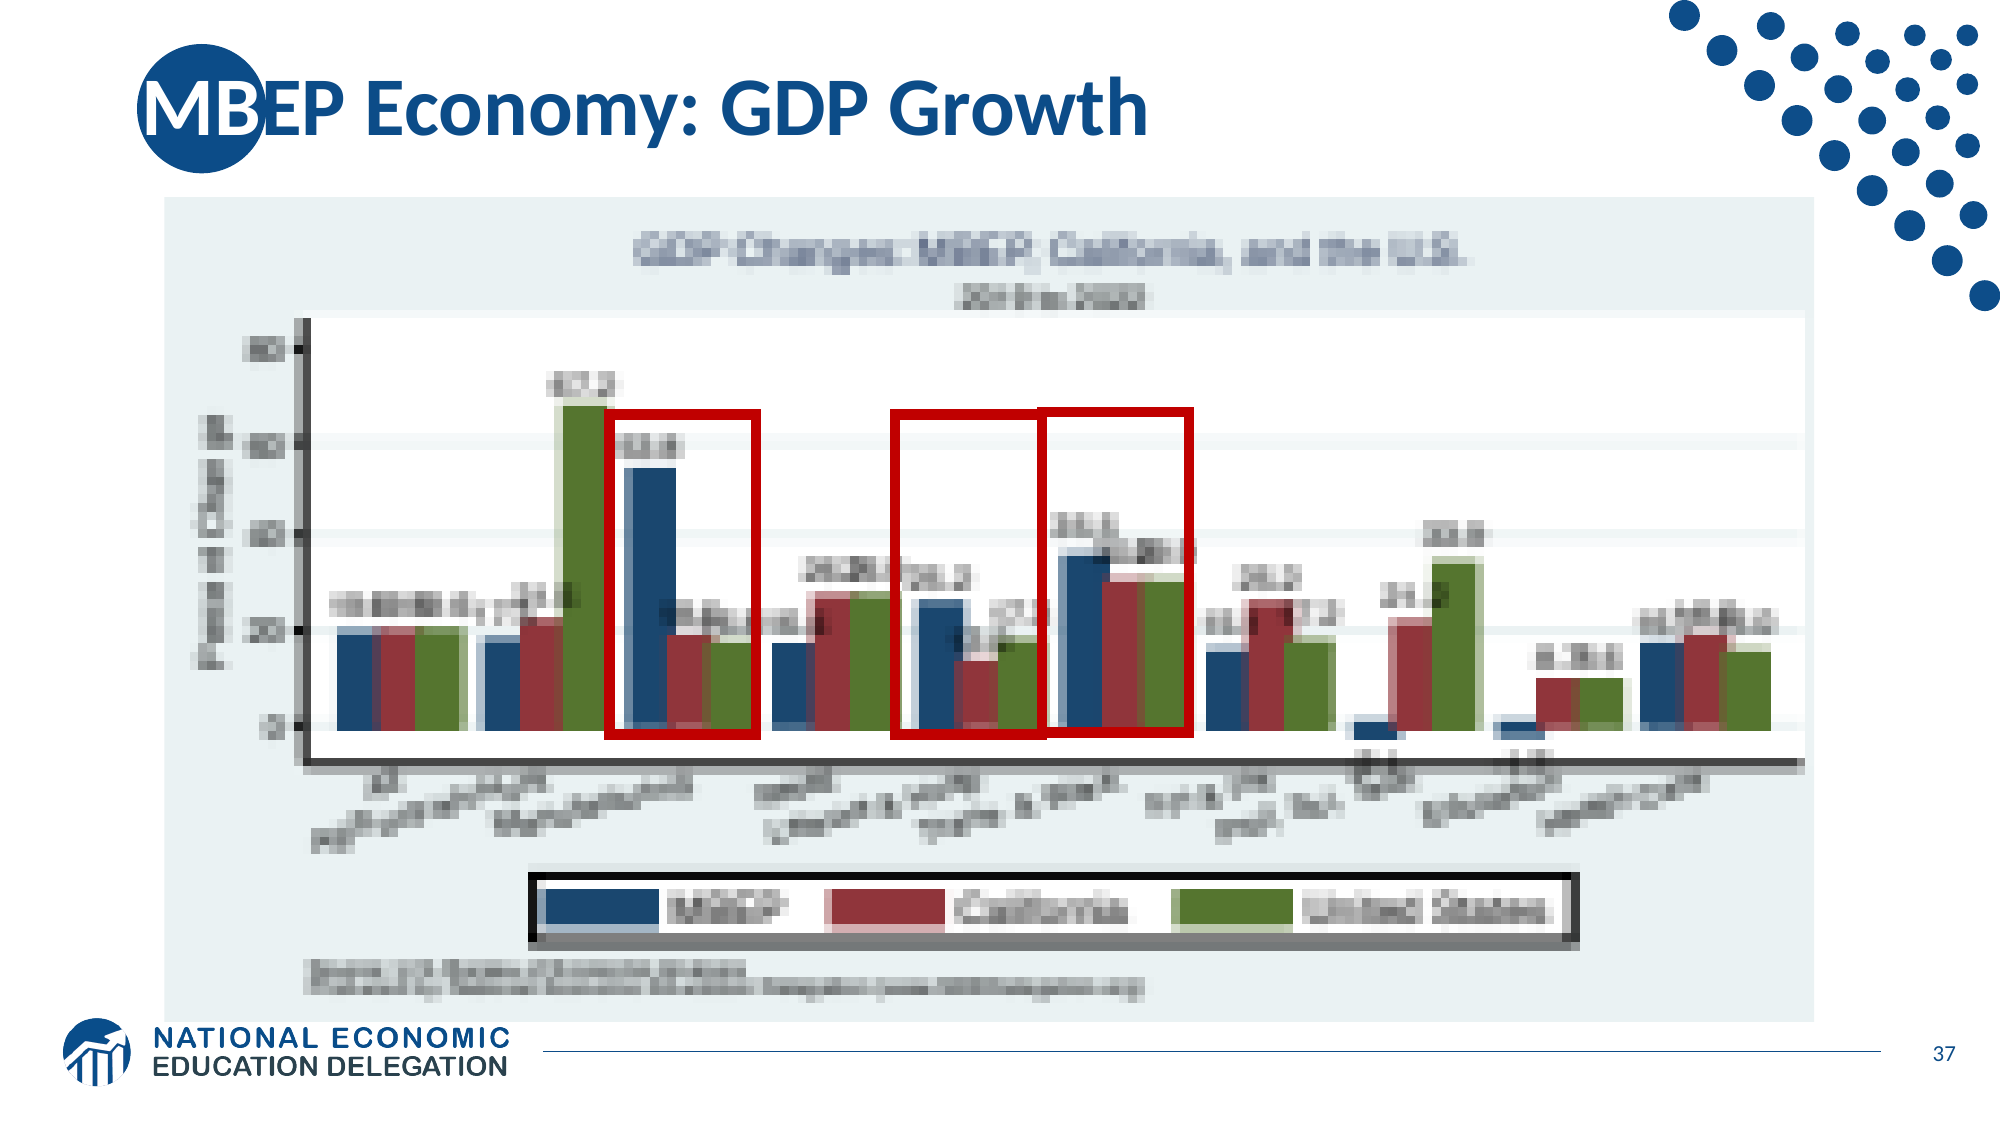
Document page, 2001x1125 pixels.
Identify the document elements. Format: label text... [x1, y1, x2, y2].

slide_number 37 [1521, 1022, 1972, 1082]
picture [55, 196, 1815, 1091]
title MBEP Economy: GDP Growth [126, 0, 1852, 218]
